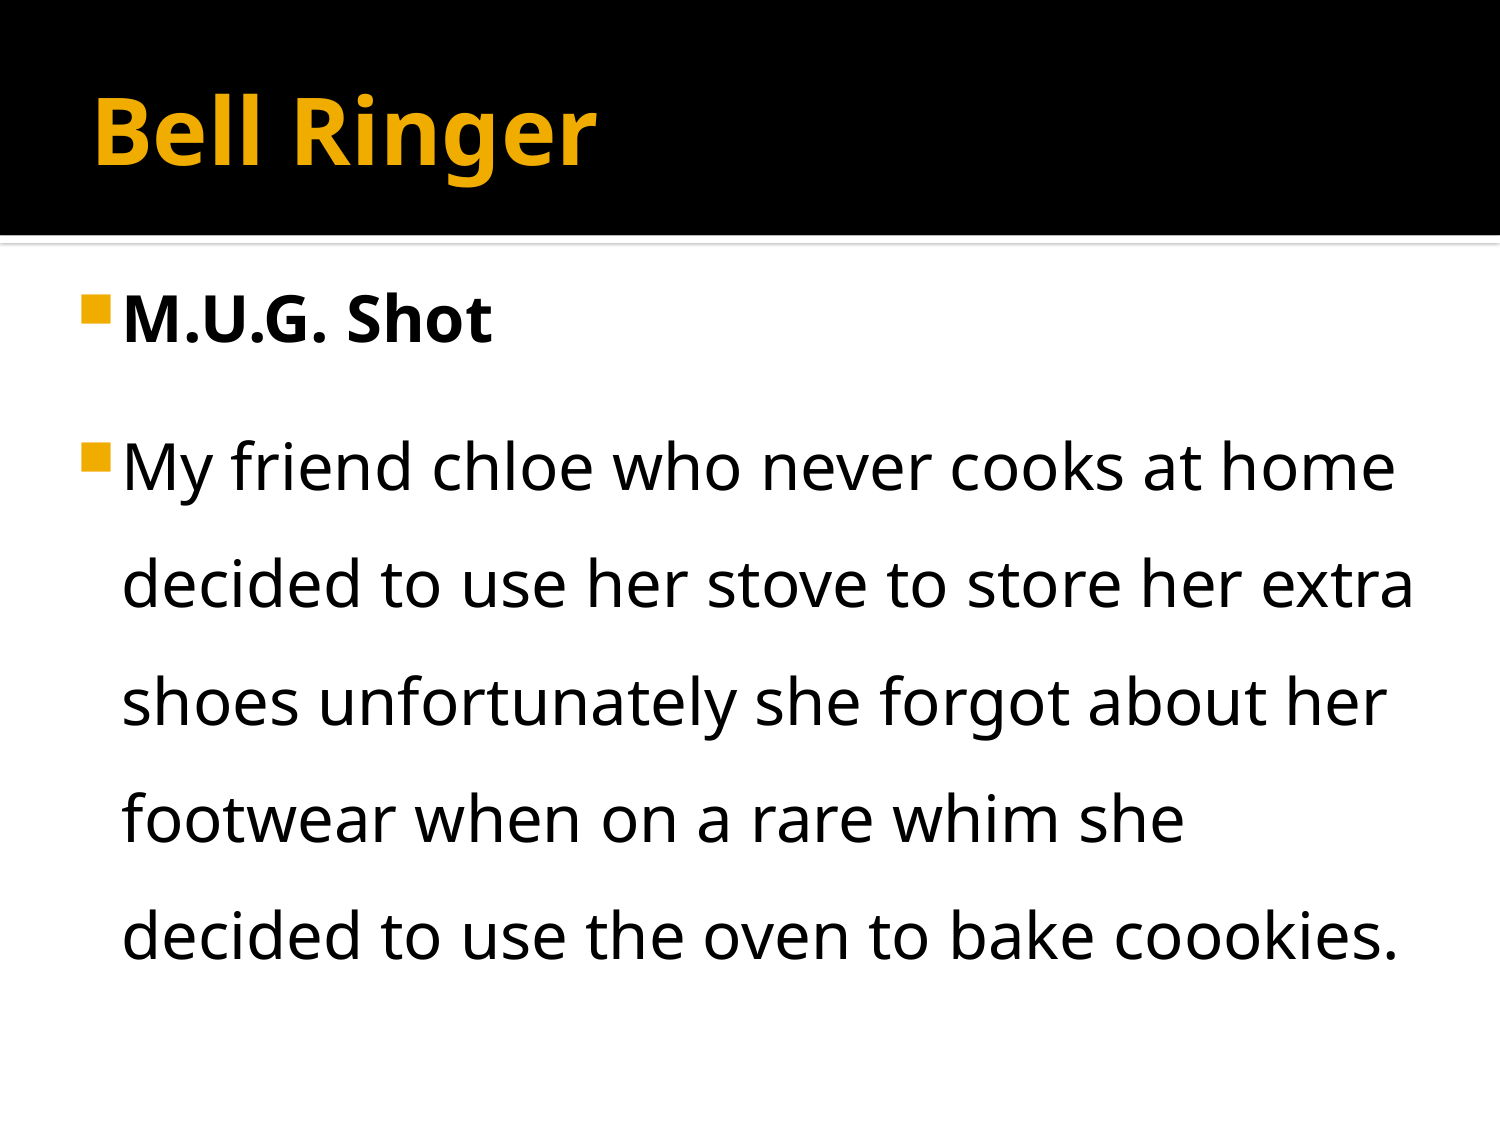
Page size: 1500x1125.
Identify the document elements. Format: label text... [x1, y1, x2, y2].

list M.U.G. Shot My friend chloe who never cooks at home decided to use her stove to store her extra shoes unfortunately she forgot about her footwear when on a rare whim she decided to use the oven to bake coookies. [50, 262, 1450, 1063]
title Bell Ringer [75, 25, 1425, 231]
